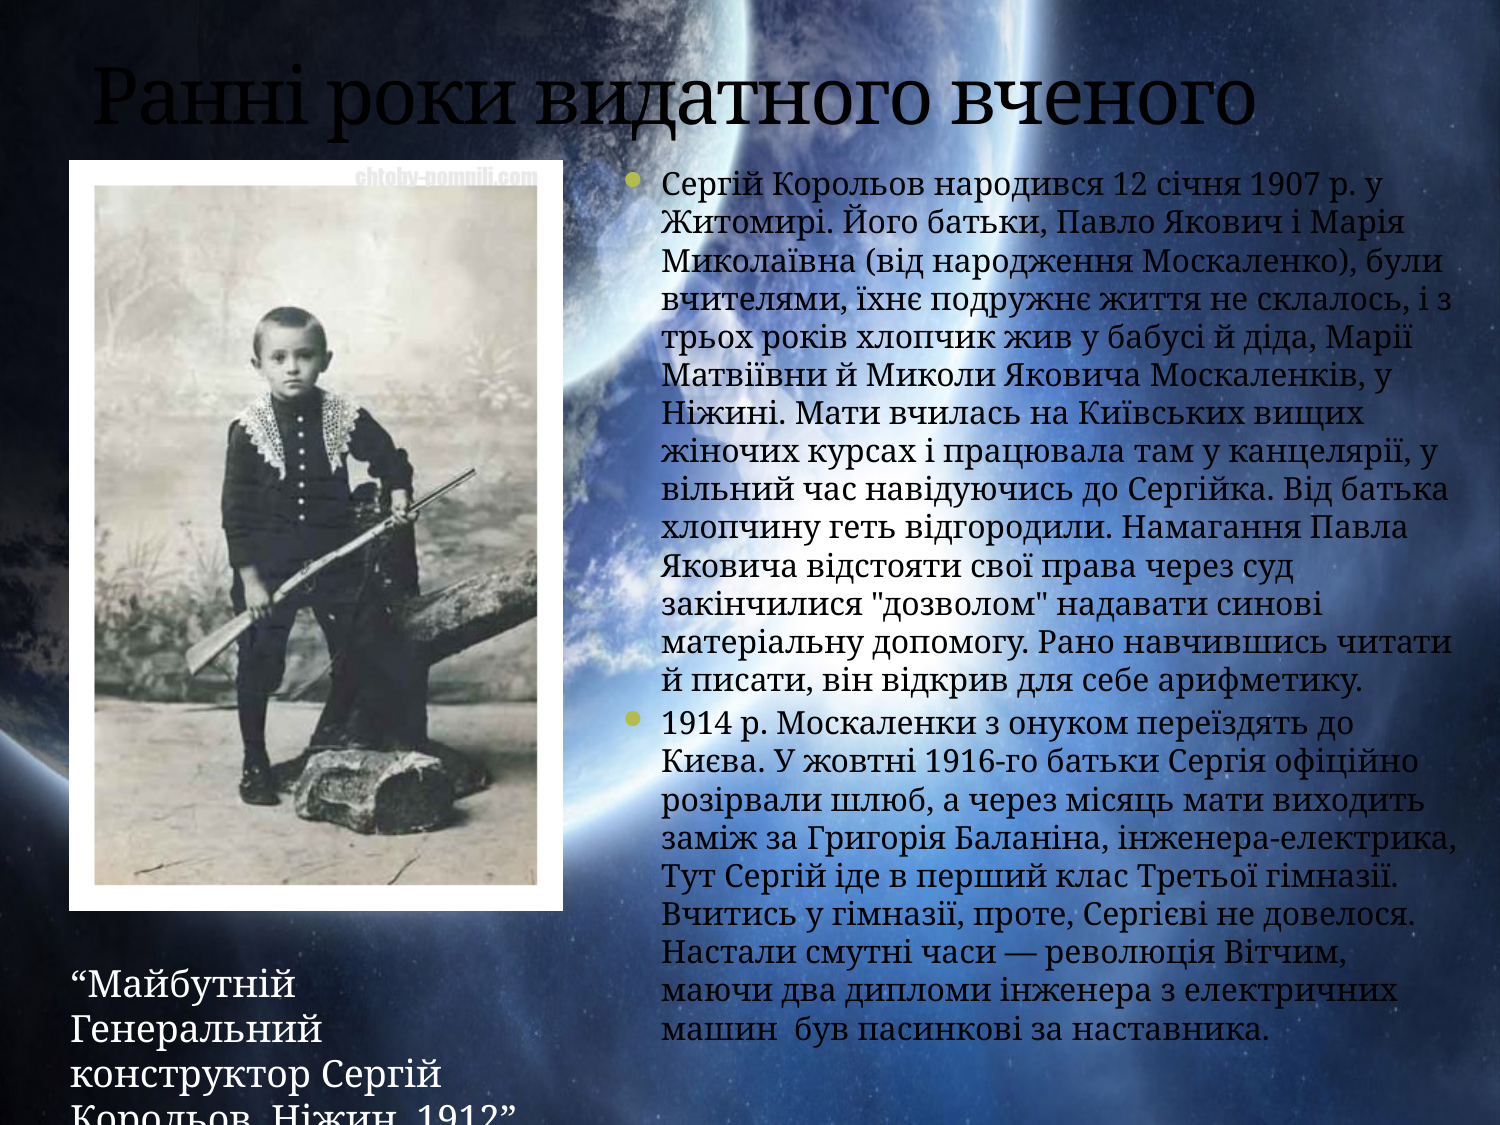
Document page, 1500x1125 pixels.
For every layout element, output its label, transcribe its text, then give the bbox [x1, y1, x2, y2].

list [68, 160, 563, 912]
picture [0, 0, 1500, 1125]
text_box “Майбутній Генеральний конструктор Сергій Корольов. Ніжин. 1912” [55, 952, 565, 1125]
list Сергій Корольов народився 12 січня 1907 р. у Житомирі. Його батьки, Павло Якович і Марія Миколаївна (від народження Москаленко), були вчителями, їхнє подружнє життя не склалось, і з трьох років хлопчик жив у бабусі й діда, Марії Матвіївни й Миколи Яковича Москаленків, у Ніжині. Мати вчилась на Київських вищих жіночих курсах і працювала там у канцелярії, у вільний час навідуючись до Сергійка. Від батька хлопчину геть відгородили. Намагання Павла Яковича відстояти свої права через суд закінчилися "дозволом" надавати синові матеріальну допомогу. Рано навчившись читати й писати, він відкрив для себе арифметику. 1914 р. Москаленки з онуком переїздять до Києва. У жовтні 1916-го батьки Сергія офіційно розірвали шлюб, а через місяць мати виходить заміж за Григорія Баланіна, інженера-електрика, Тут Сергій іде в перший клас Третьої гімназії. Вчитись у гімназії, проте, Сергієві не довелося. Настали смутні часи — революція Вітчим, маючи два дипломи інженера з електричних машин був пасинкові за наставника. [608, 156, 1477, 1125]
title Ранні роки видатного вченого [76, 0, 1427, 148]
